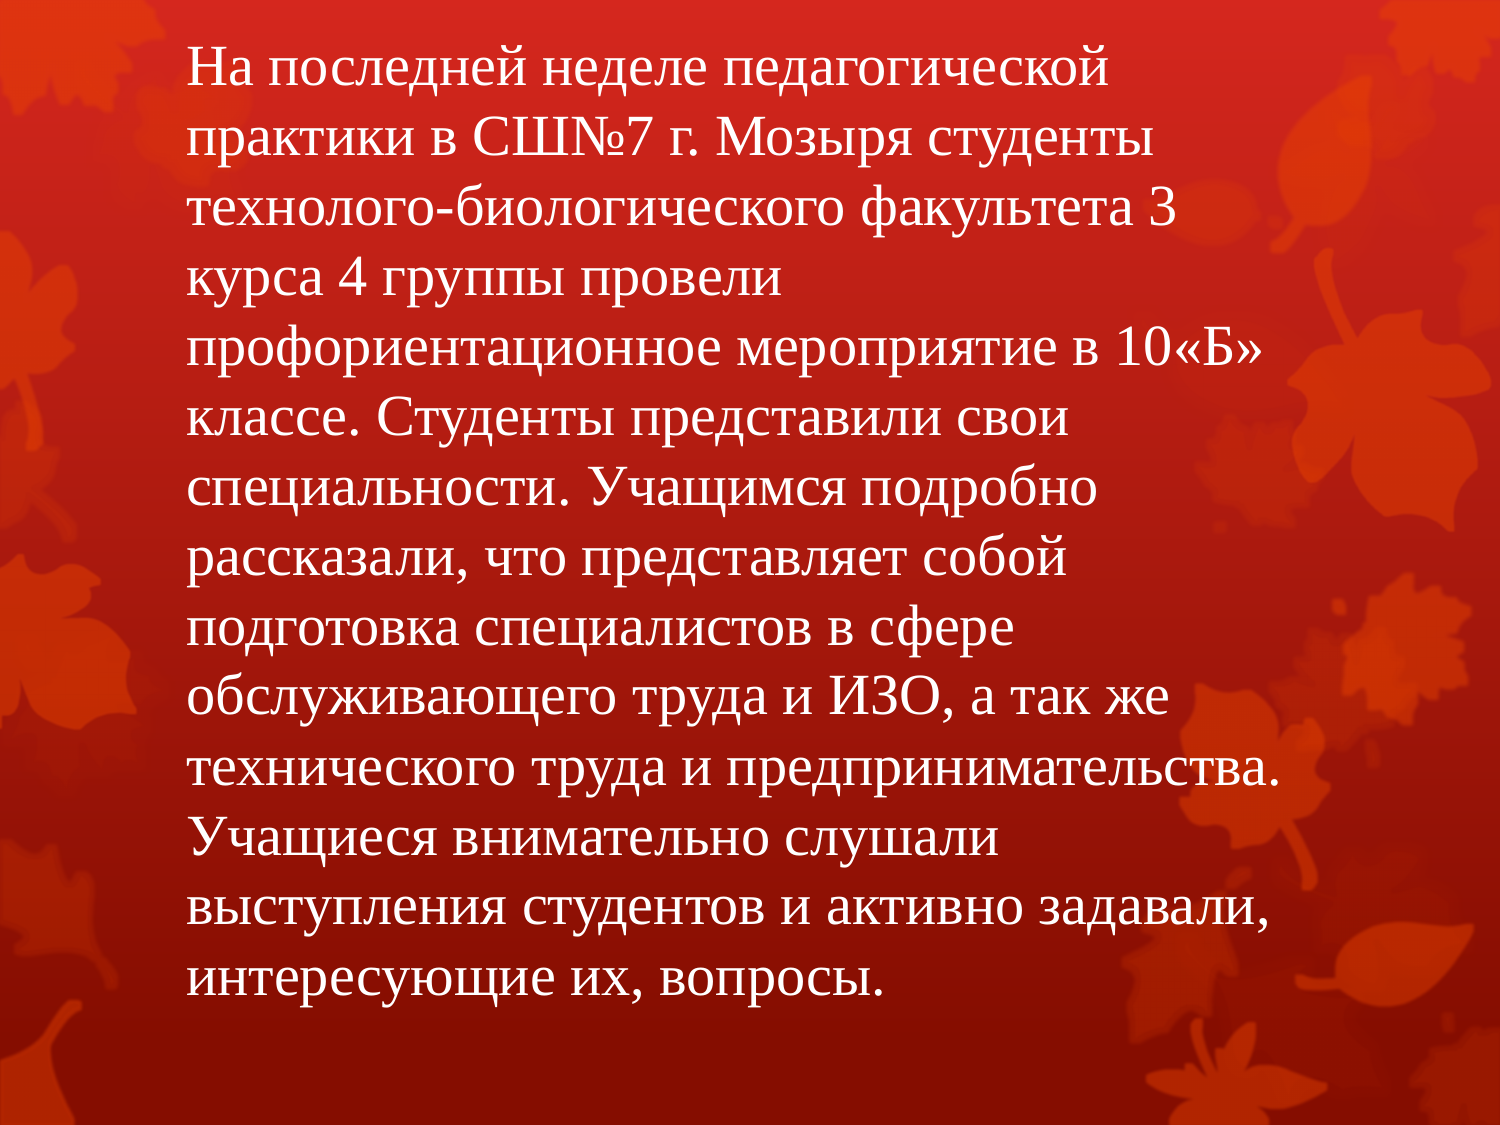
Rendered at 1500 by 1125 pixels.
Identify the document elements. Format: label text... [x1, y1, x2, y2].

list На последней неделе педагогической практики в СШ№7 г. Мозыря студенты технолого-биологического факультета 3 курса 4 группы провели профориентационное мероприятие в 10«Б» классе. Студенты представили свои специальности. Учащимся подробно рассказали, что представляет собой подготовка специалистов в сфере обслуживающего труда и ИЗО, а так же технического труда и предпринимательства. Учащиеся внимательно слушали выступления студентов и активно задавали, интересующие их, вопросы. [171, 184, 1340, 850]
